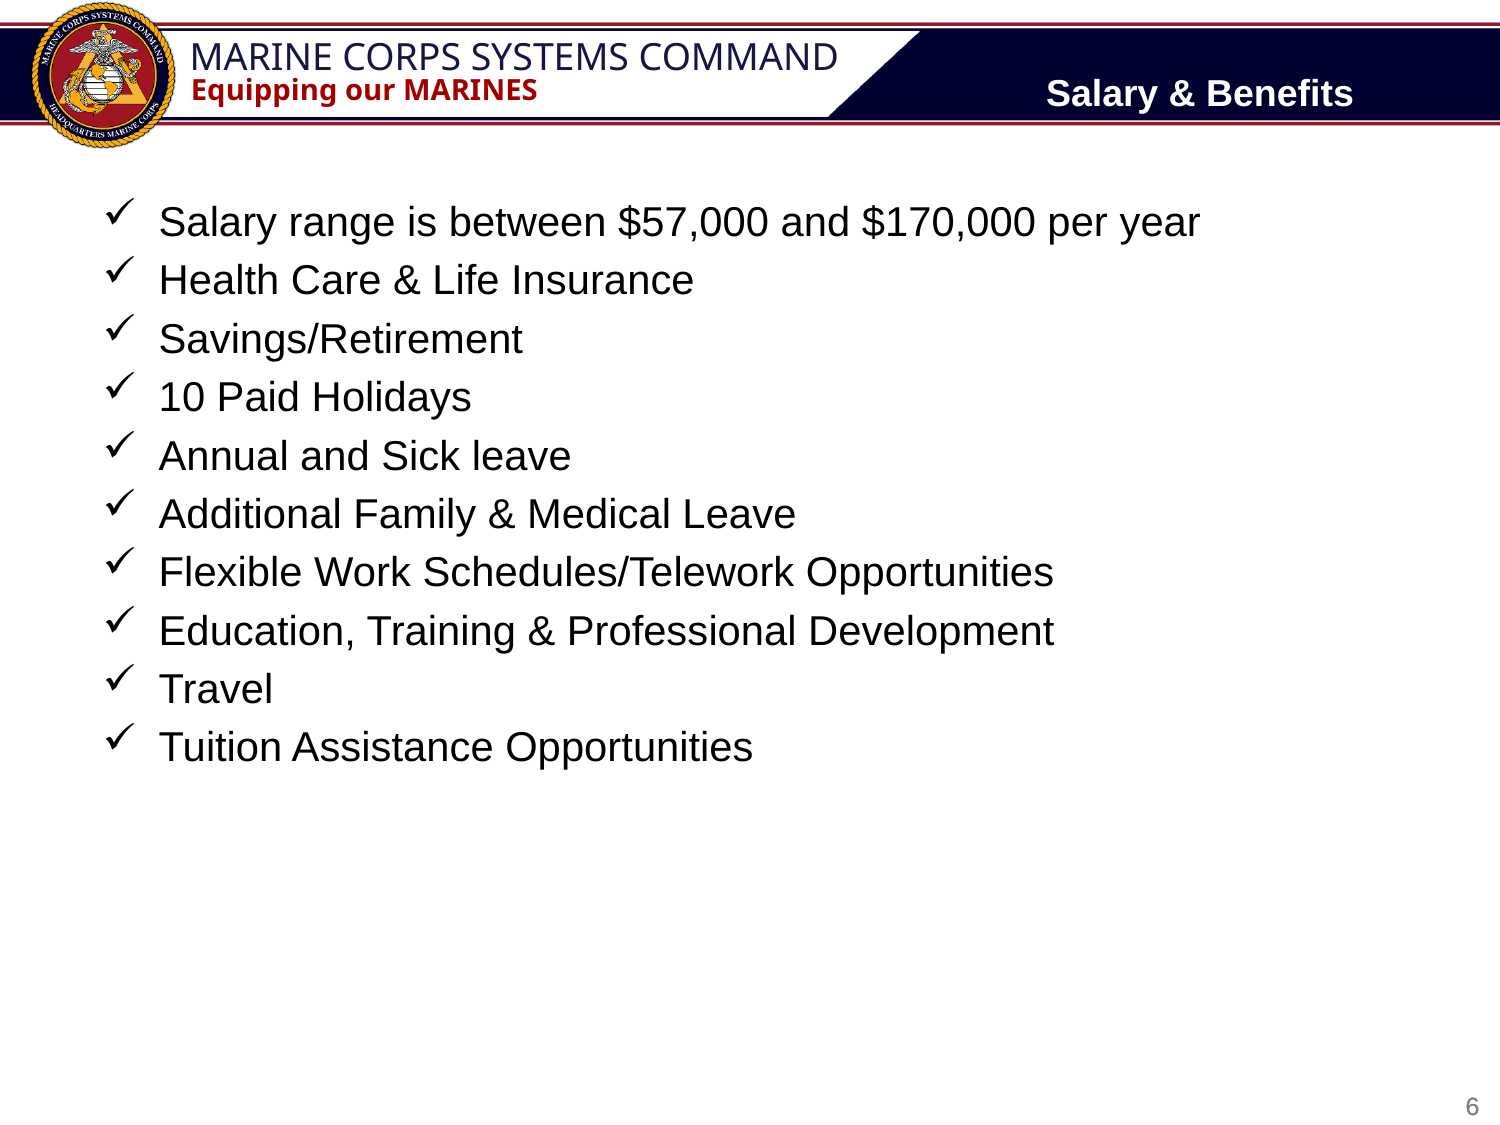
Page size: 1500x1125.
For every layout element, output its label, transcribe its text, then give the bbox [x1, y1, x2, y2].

list Salary range is between $57,000 and $170,000 per year Health Care & Life Insurance Savings/Retirement 10 Paid Holidays Annual and Sick leave Additional Family & Medical Leave Flexible Work Schedules/Telework Opportunities Education, Training & Professional Development Travel Tuition Assistance Opportunities [87, 187, 1426, 1063]
picture [0, 0, 1500, 154]
title Salary & Benefits [924, 51, 1475, 131]
